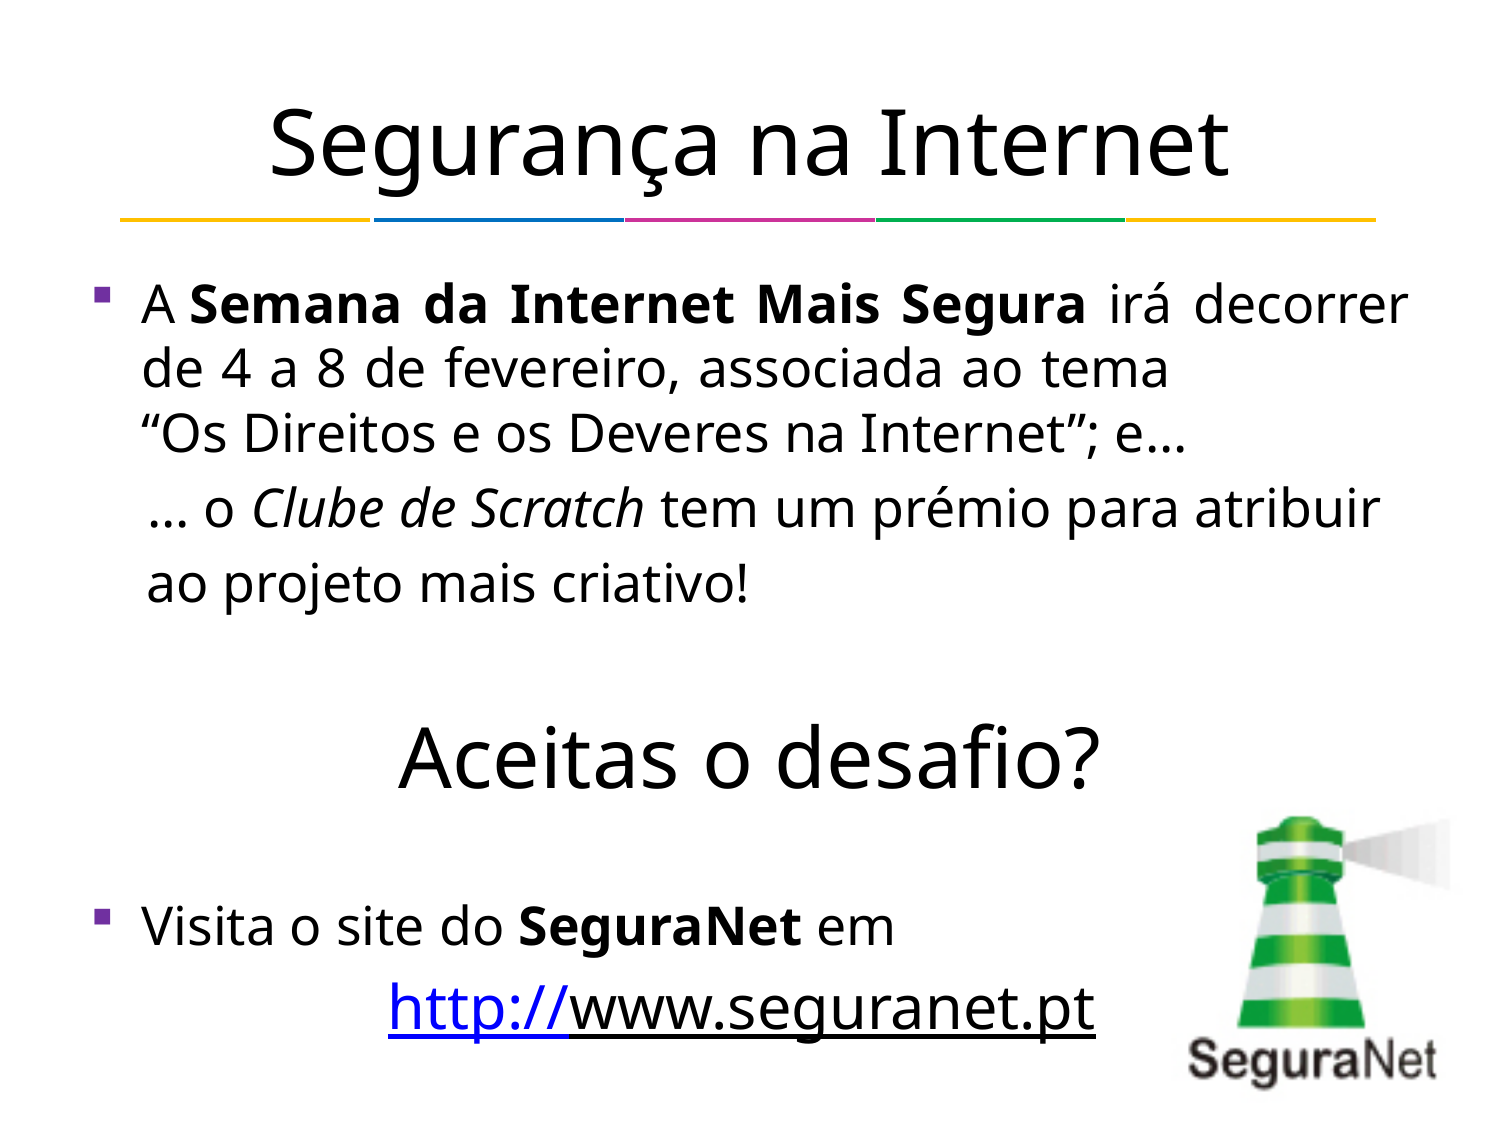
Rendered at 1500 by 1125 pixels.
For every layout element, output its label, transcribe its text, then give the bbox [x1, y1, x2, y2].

title Segurança na Internet [75, 45, 1425, 233]
list A Semana da Internet Mais Segura irá decorrer de 4 a 8 de fevereiro, associada ao tema “Os Direitos e os Deveres na Internet”; e… … o Clube de Scratch tem um prémio para atribuir ao projeto mais criativo! Aceitas o desafio? Visita o site do SeguraNet em http://www.seguranet.pt [75, 262, 1425, 1071]
picture [1104, 785, 1500, 1125]
